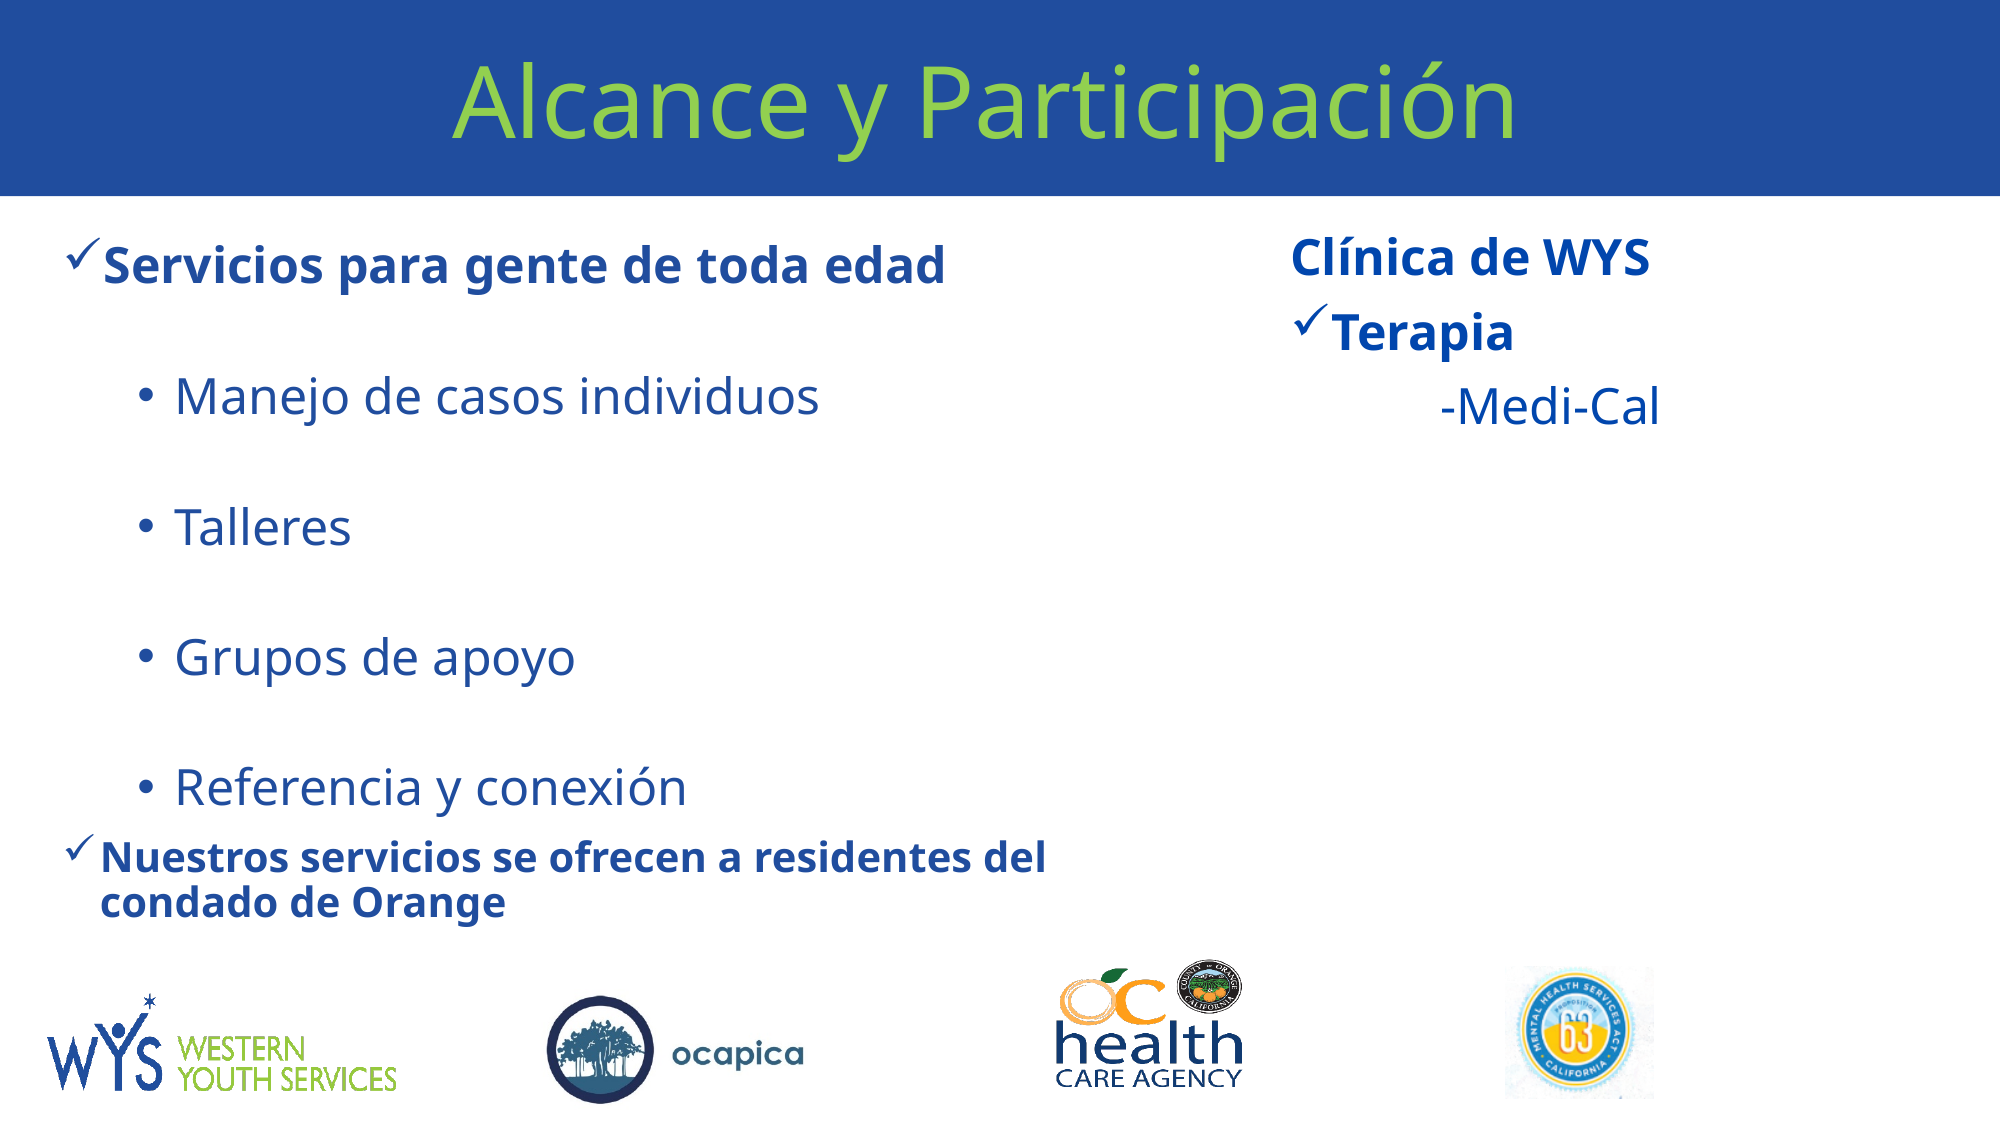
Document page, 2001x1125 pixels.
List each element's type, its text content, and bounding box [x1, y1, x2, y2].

picture [1051, 955, 1248, 1091]
picture [47, 992, 396, 1091]
picture [530, 989, 819, 1110]
list Clínica de WYS Terapia -Medi-Cal [1275, 224, 1938, 967]
picture [1505, 966, 1654, 1099]
list Servicios para gente de toda edad Manejo de casos individuos Talleres Grupos de apoyo Referencia y conexión Nuestros servicios se ofrecen a residentes del condado de Orange [47, 232, 1243, 1042]
text_box Alcance y Participación [0, 0, 2000, 197]
